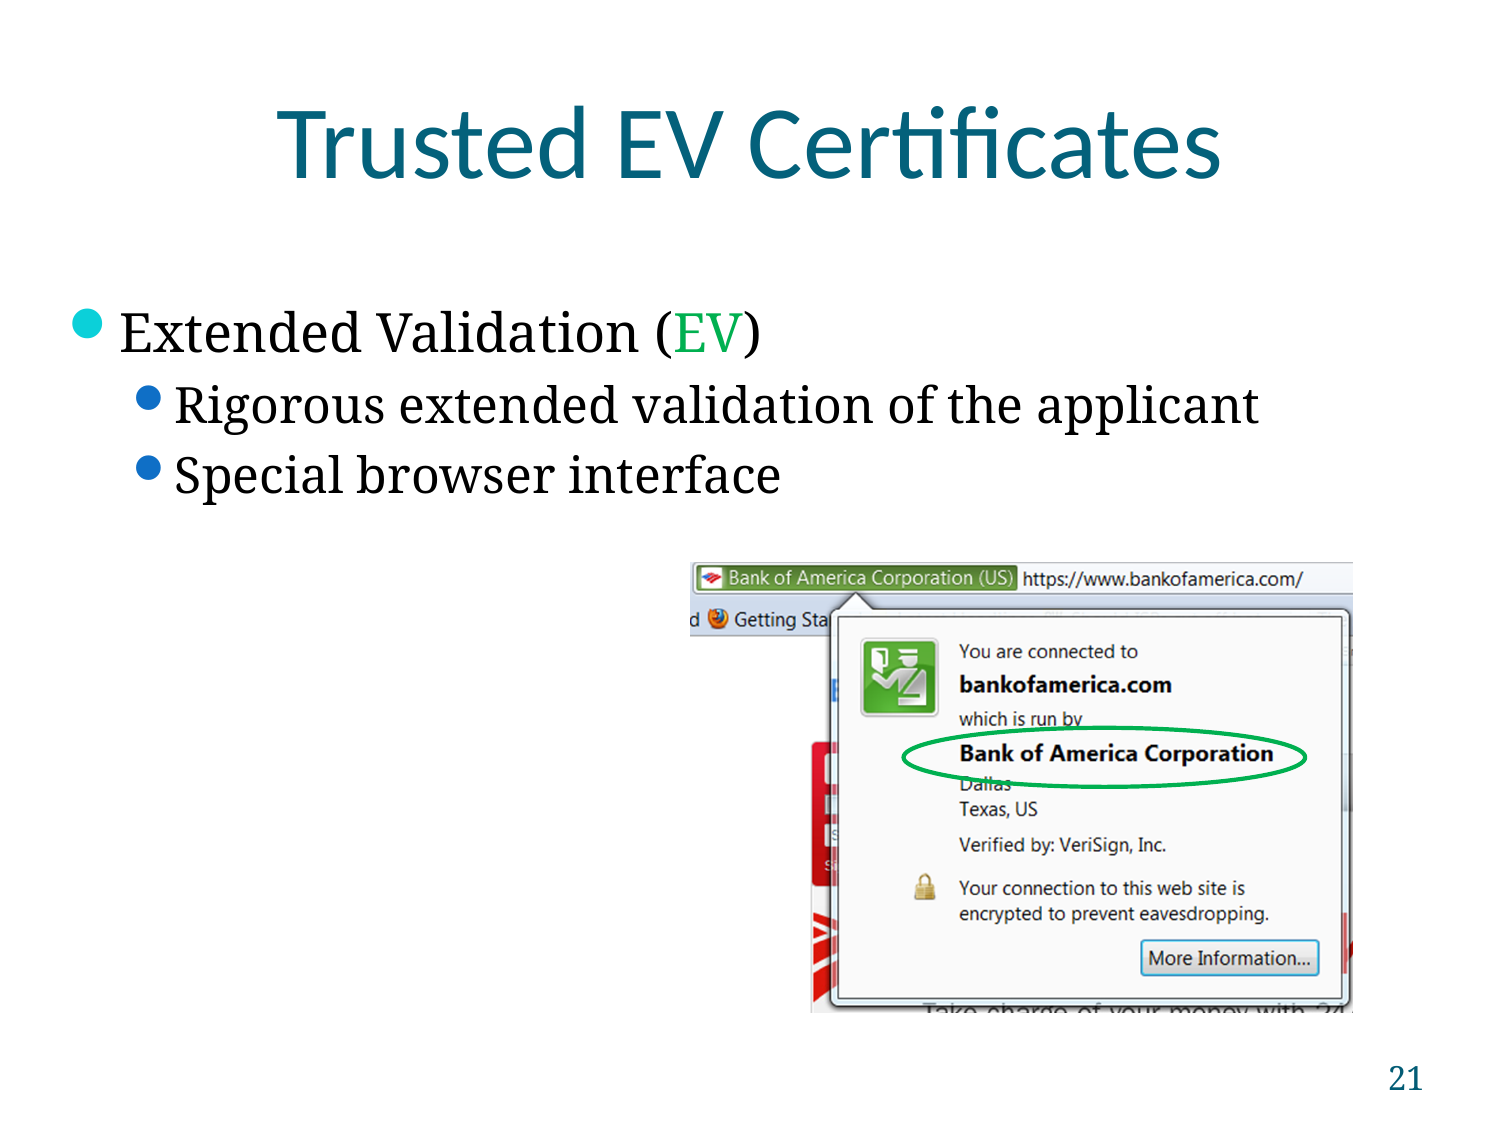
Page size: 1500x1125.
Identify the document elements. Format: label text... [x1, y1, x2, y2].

slide_number 21 [1299, 1042, 1425, 1103]
title Trusted EV Certificates [74, 66, 1426, 255]
picture [690, 562, 1354, 1013]
list Extended Validation (EV) Rigorous extended validation of the applicant Special browser interface [52, 290, 1404, 1012]
